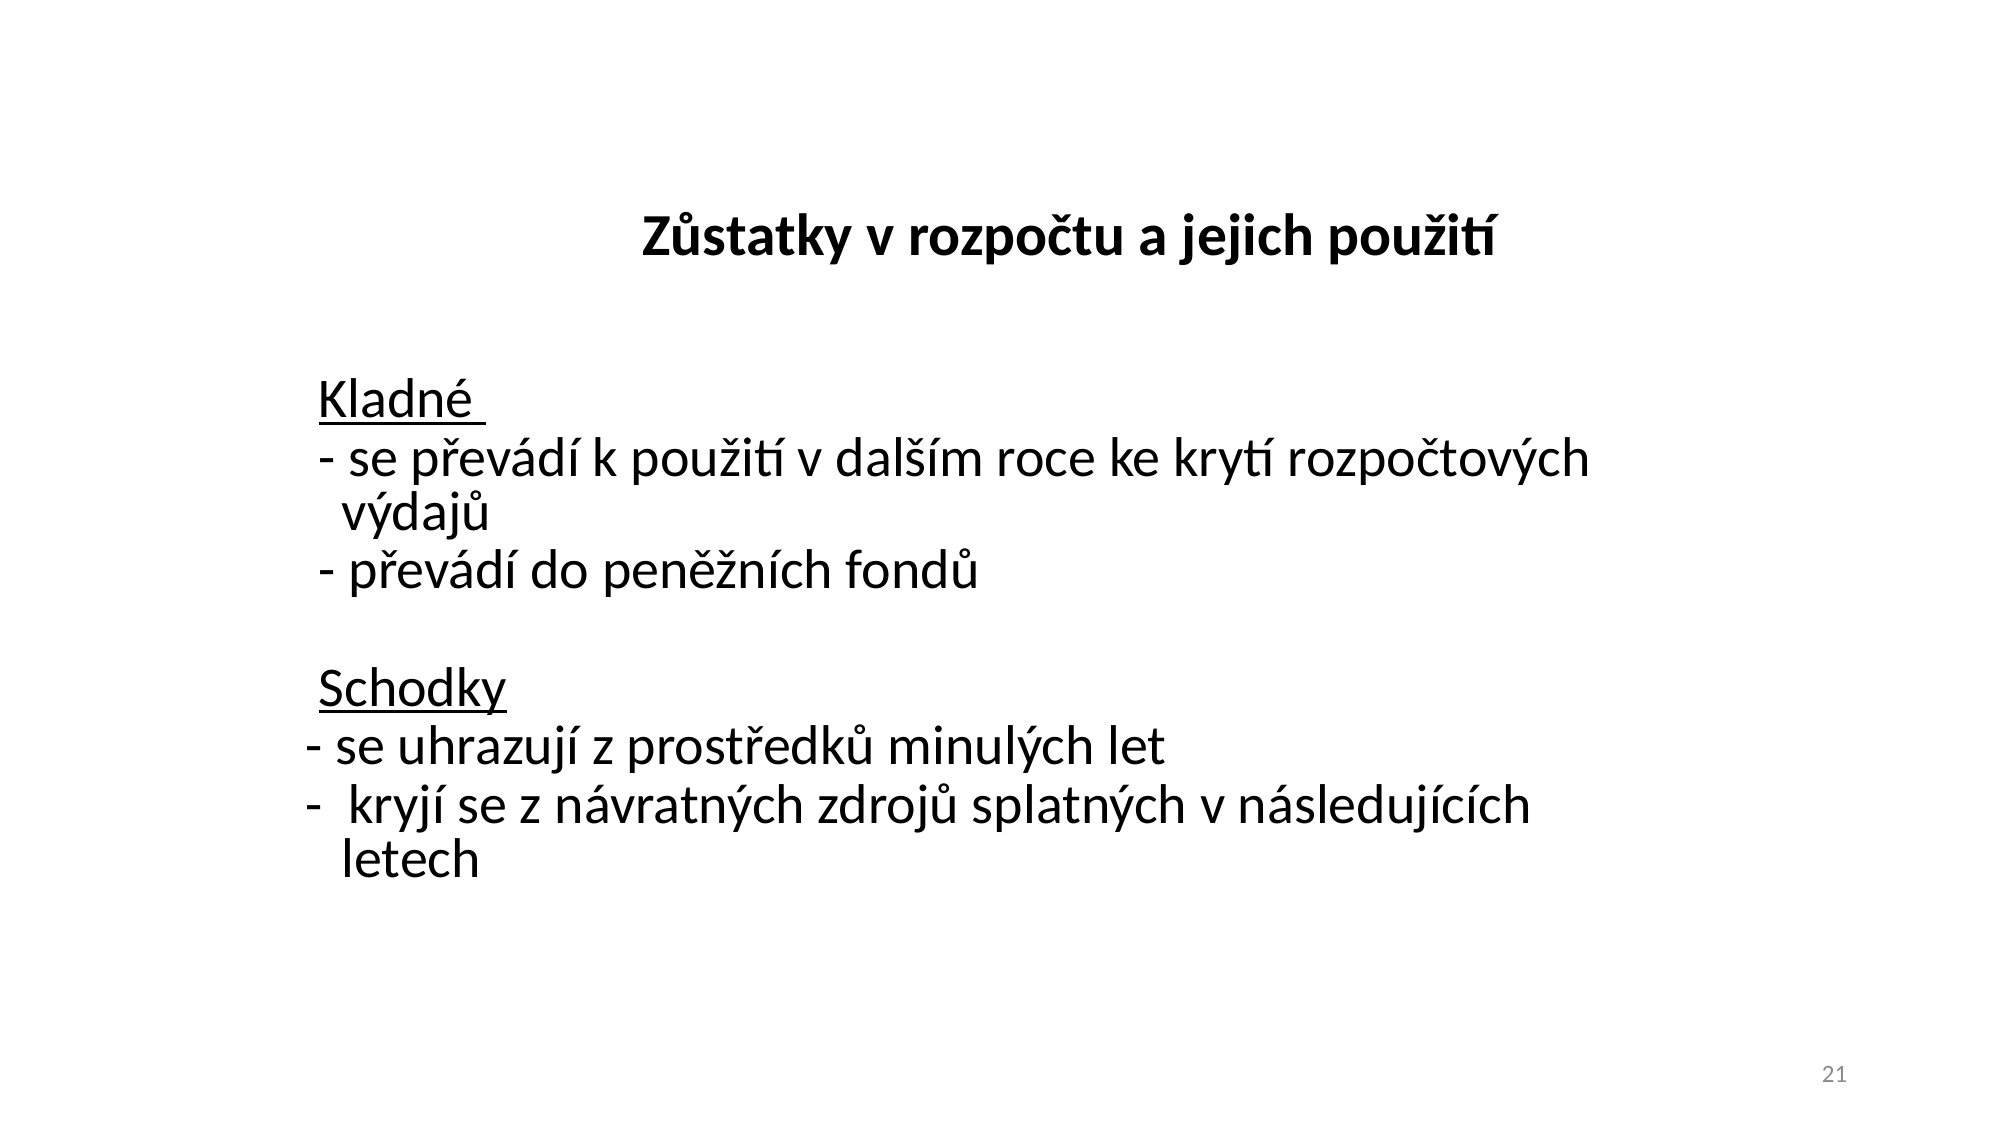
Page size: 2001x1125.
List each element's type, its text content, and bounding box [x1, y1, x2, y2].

slide_number 21 [1412, 1042, 1863, 1103]
list Kladné - se převádí k použití v dalším roce ke krytí rozpočtových výdajů - převádí do peněžních fondů Schodky - se uhrazují z prostředků minulých let - kryjí se z návratných zdrojů splatných v následujících letech [290, 290, 1673, 934]
title Zůstatky v rozpočtu a jejich použití [137, 59, 1863, 278]
